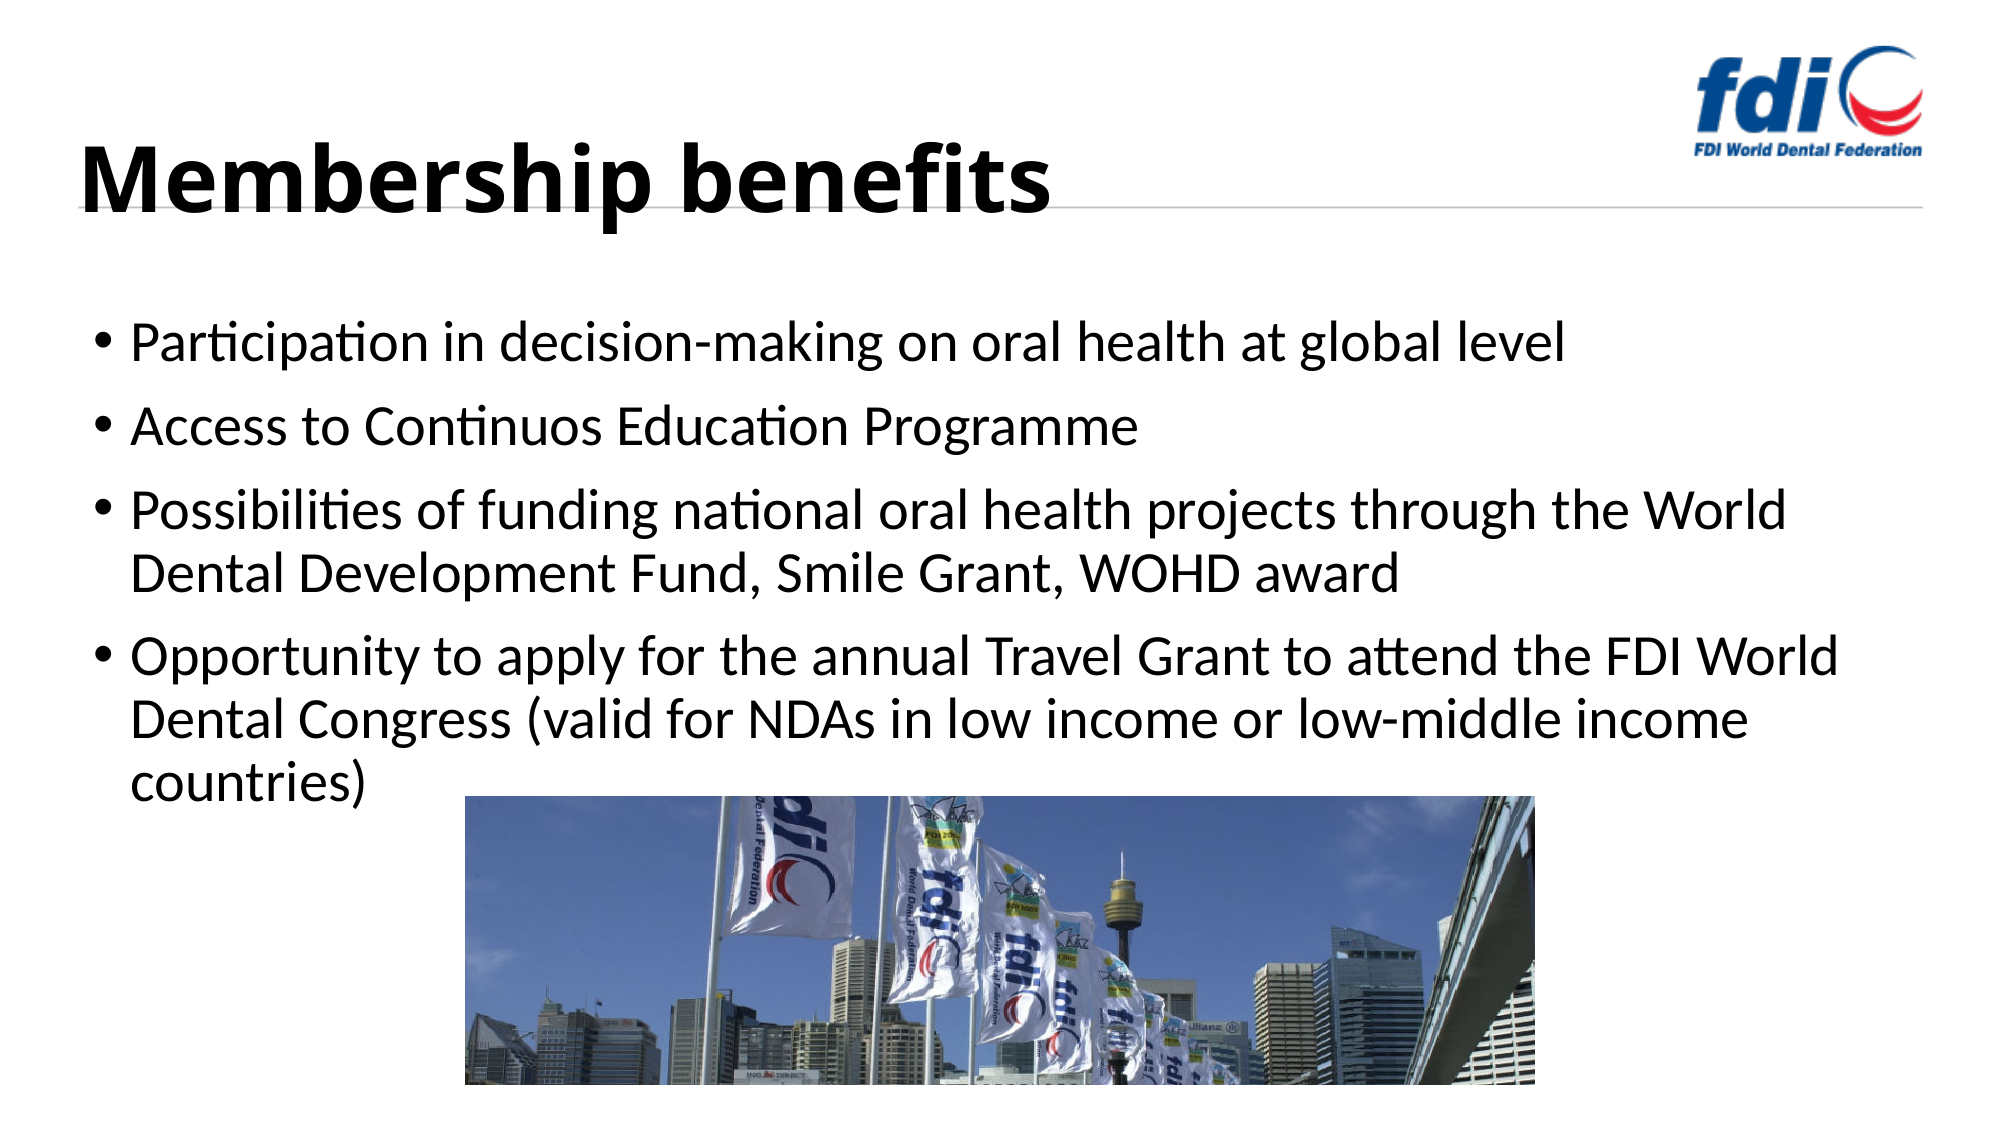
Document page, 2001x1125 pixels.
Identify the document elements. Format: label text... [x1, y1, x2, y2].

title Membership benefits [77, 34, 1654, 233]
picture [465, 796, 1535, 1085]
list Participation in decision-making on oral health at global level Access to Continuos Education Programme Possibilities of funding national oral health projects through the World Dental Development Fund, Smile Grant, WOHD award Opportunity to apply for the annual Travel Grant to attend the FDI World Dental Congress (valid for NDAs in low income or low-middle income countries) [78, 303, 1920, 1014]
picture [0, 0, 2000, 217]
